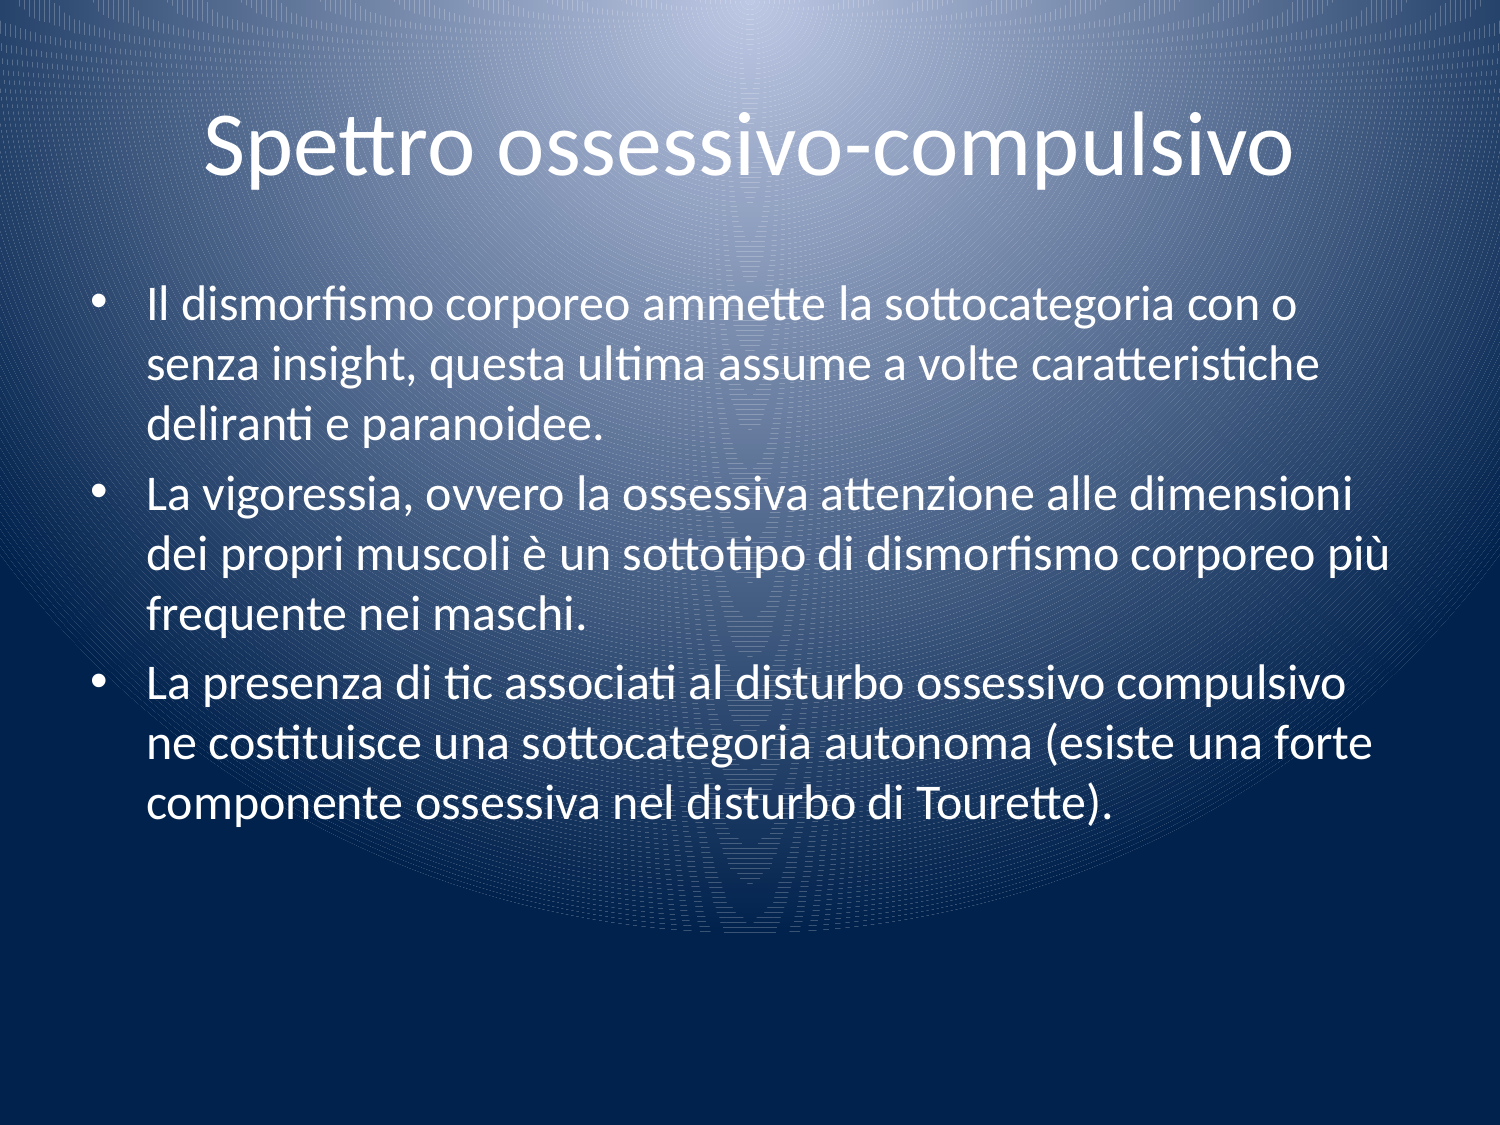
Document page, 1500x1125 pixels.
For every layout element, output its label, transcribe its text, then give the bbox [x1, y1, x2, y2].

list Il dismorfismo corporeo ammette la sottocategoria con o senza insight, questa ultima assume a volte caratteristiche deliranti e paranoidee. La vigoressia, ovvero la ossessiva attenzione alle dimensioni dei propri muscoli è un sottotipo di dismorfismo corporeo più frequente nei maschi. La presenza di tic associati al disturbo ossessivo compulsivo ne costituisce una sottocategoria autonoma (esiste una forte componente ossessiva nel disturbo di Tourette). [75, 262, 1425, 1005]
title Spettro ossessivo-compulsivo [75, 45, 1425, 233]
